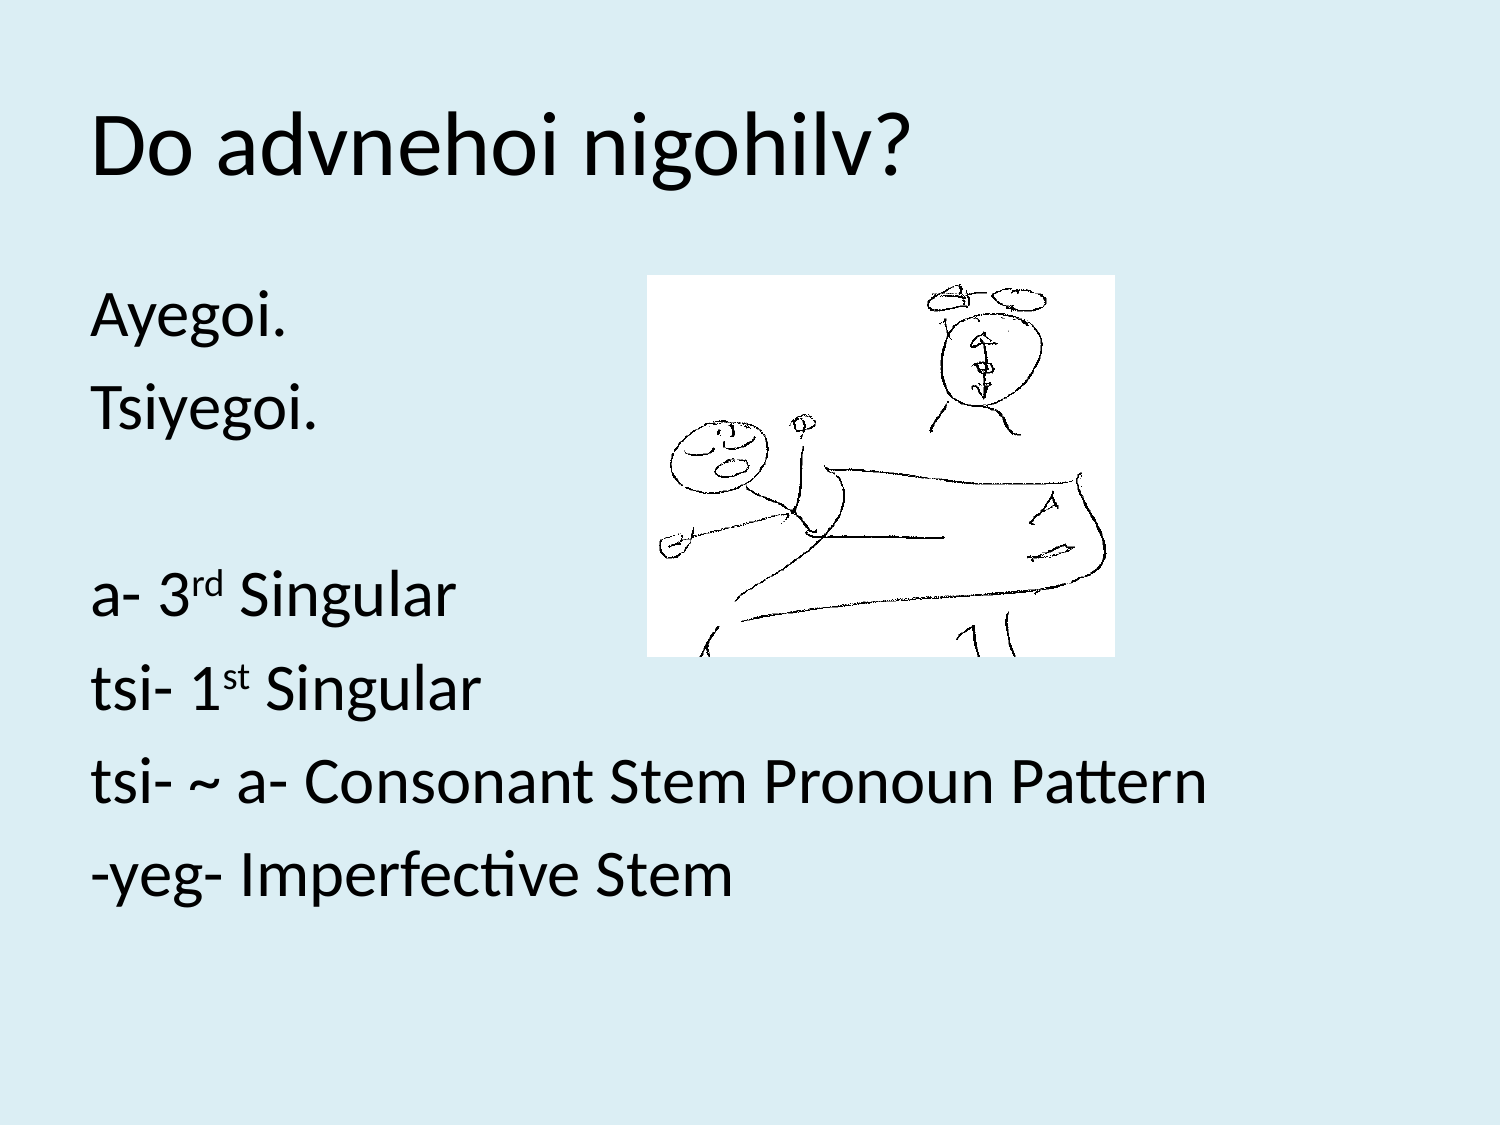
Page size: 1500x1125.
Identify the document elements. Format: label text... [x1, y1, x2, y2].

picture [647, 275, 1115, 658]
list Ayegoi. Tsiyegoi. a- 3rd Singular tsi- 1st Singular tsi- ~ a- Consonant Stem Pronoun Pattern -yeg- Imperfective Stem [74, 262, 1426, 1006]
title Do advnehoi nigohilv? [74, 44, 1426, 233]
